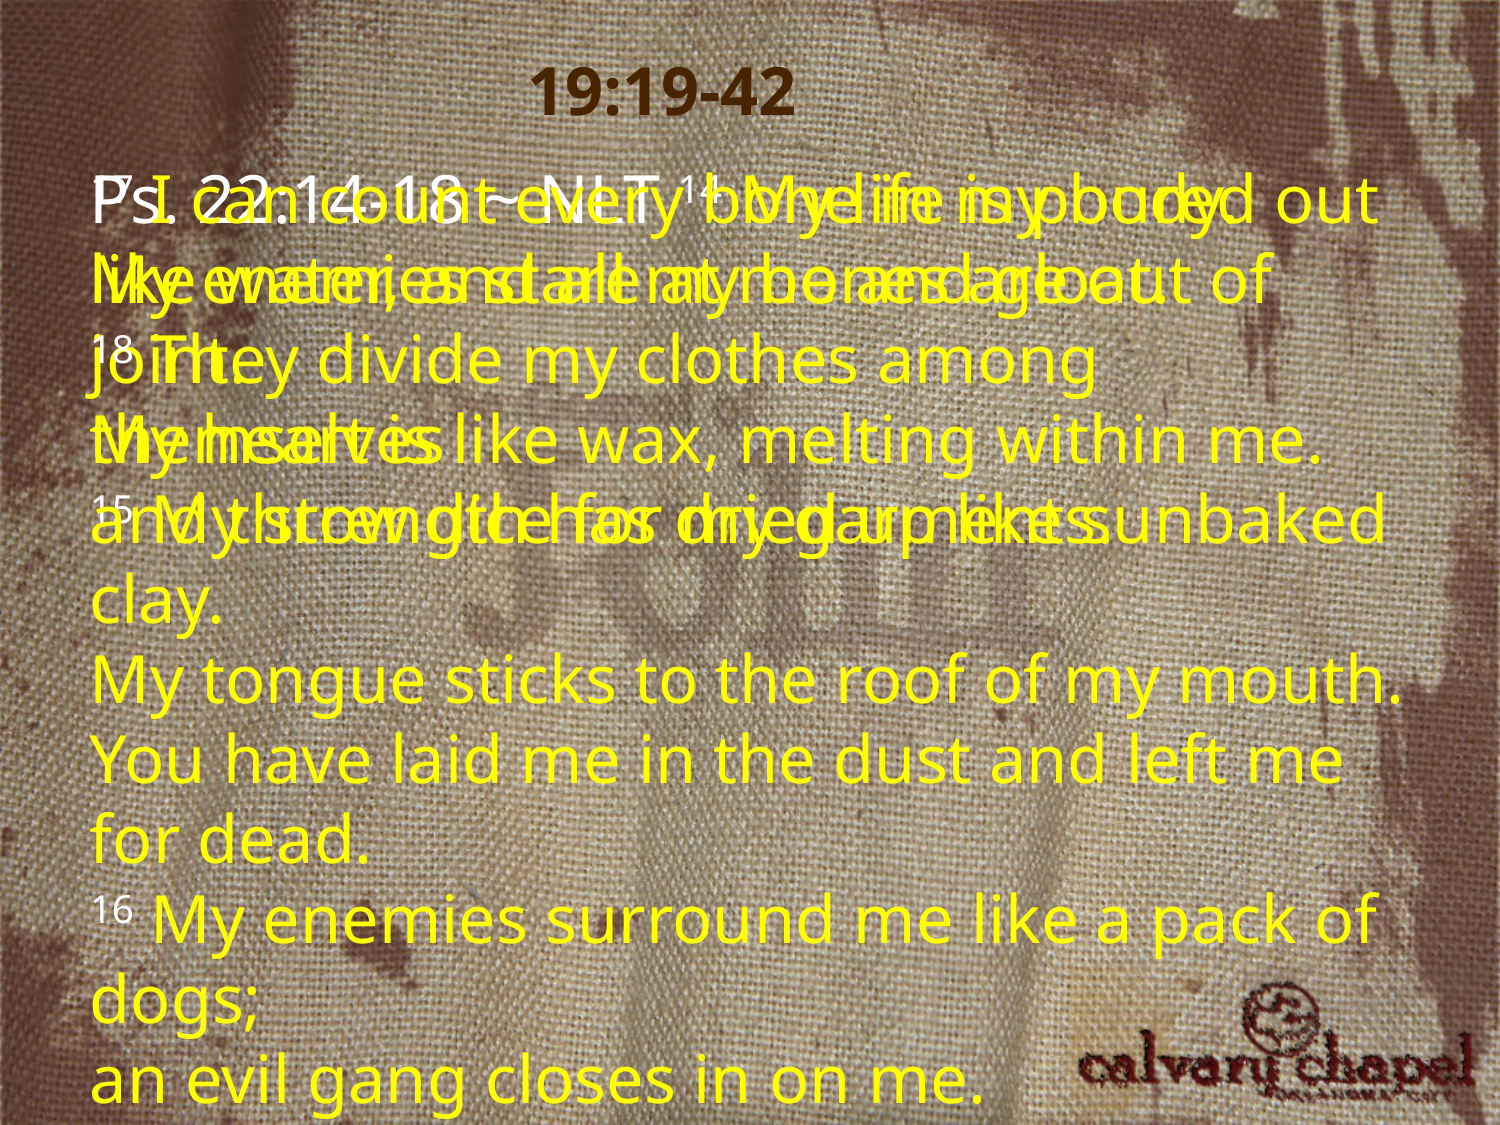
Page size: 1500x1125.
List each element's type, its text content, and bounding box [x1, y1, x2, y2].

picture [0, 0, 1500, 1125]
text_box 17 I can count every bone in my body. My enemies stare at me and gloat. 18 They divide my clothes among themselves and throw dice for my garments. [74, 149, 1425, 565]
text_box 19:19-42 [312, 41, 1013, 137]
text_box Ps. 22:14-18 ~ NLT 14 My life is poured out like water, and all my bones are out of joint. My heart is like wax, melting within me. 15 My strength has dried up like sunbaked clay. My tongue sticks to the roof of my mouth. You have laid me in the dust and left me for dead. 16 My enemies surround me like a pack of dogs; an evil gang closes in on me. They have pierced my hands and feet. [74, 565, 1425, 1125]
